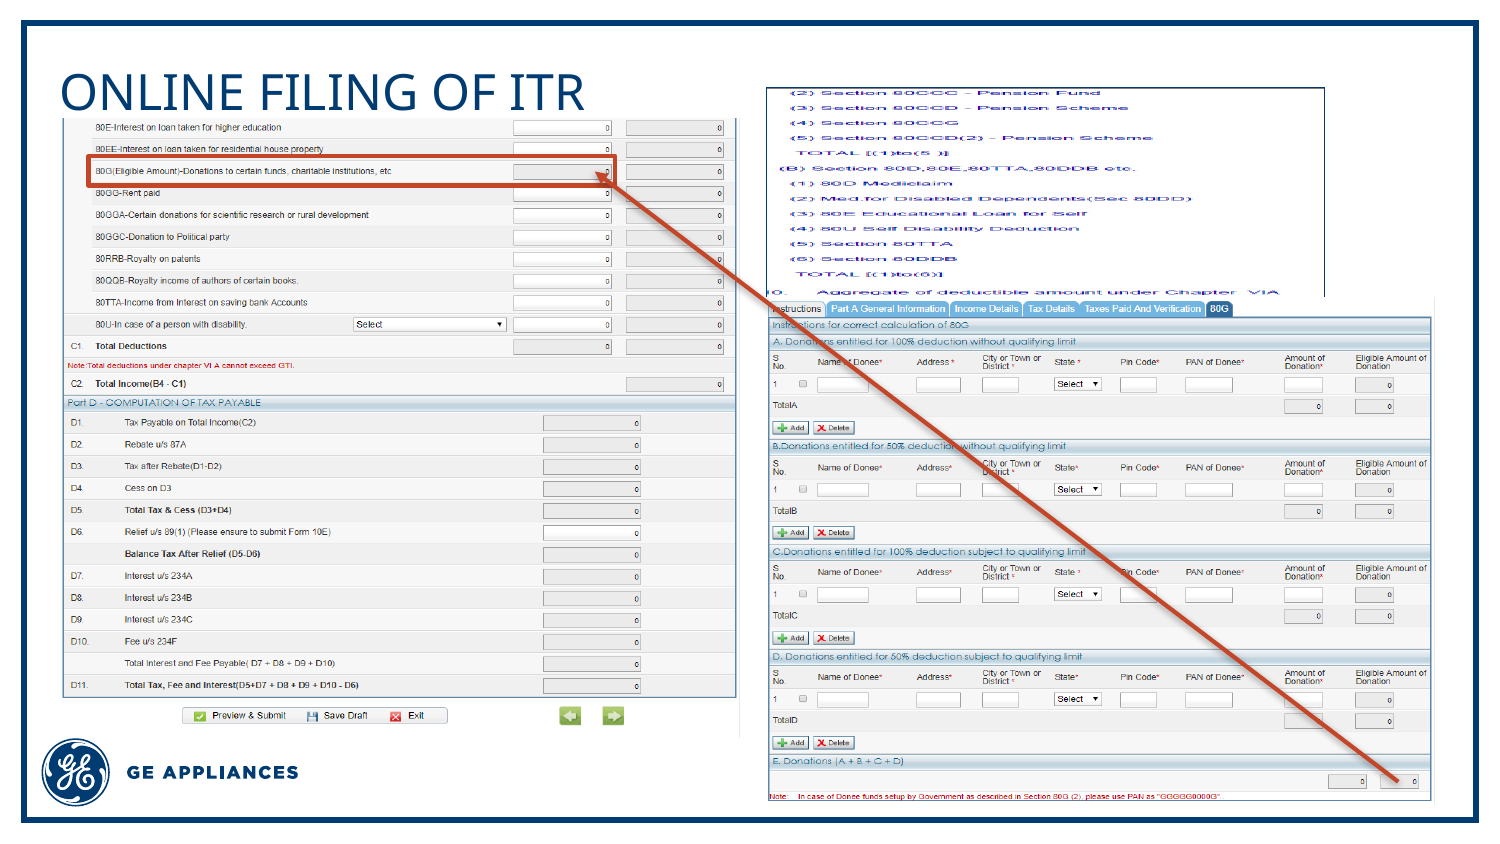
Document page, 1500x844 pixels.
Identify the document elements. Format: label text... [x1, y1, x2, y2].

title online filing of itr [58, 59, 1442, 140]
picture [58, 117, 751, 738]
picture [766, 87, 1325, 171]
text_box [594, 171, 1399, 782]
picture [766, 297, 1441, 805]
